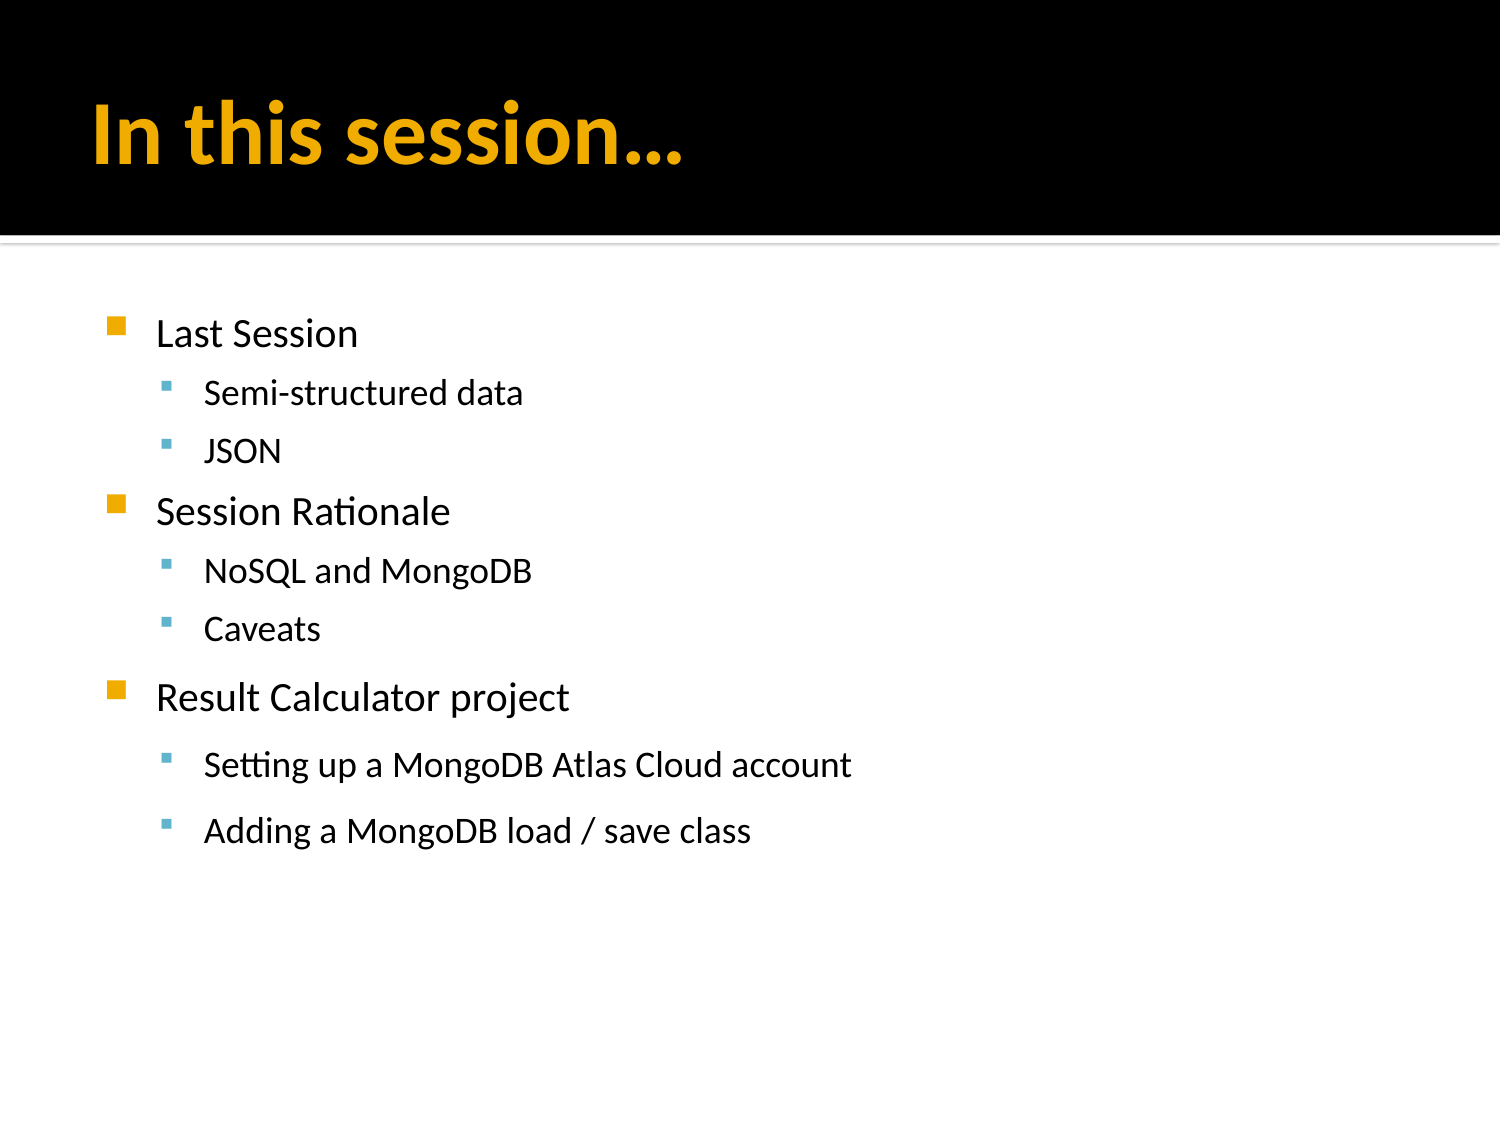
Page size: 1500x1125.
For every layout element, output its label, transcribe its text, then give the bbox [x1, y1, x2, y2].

list Last Session Semi-structured data JSON Session Rationale NoSQL and MongoDB Caveats Result Calculator project Setting up a MongoDB Atlas Cloud account Adding a MongoDB load / save class [75, 290, 1425, 1059]
title In this session… [75, 25, 1425, 231]
